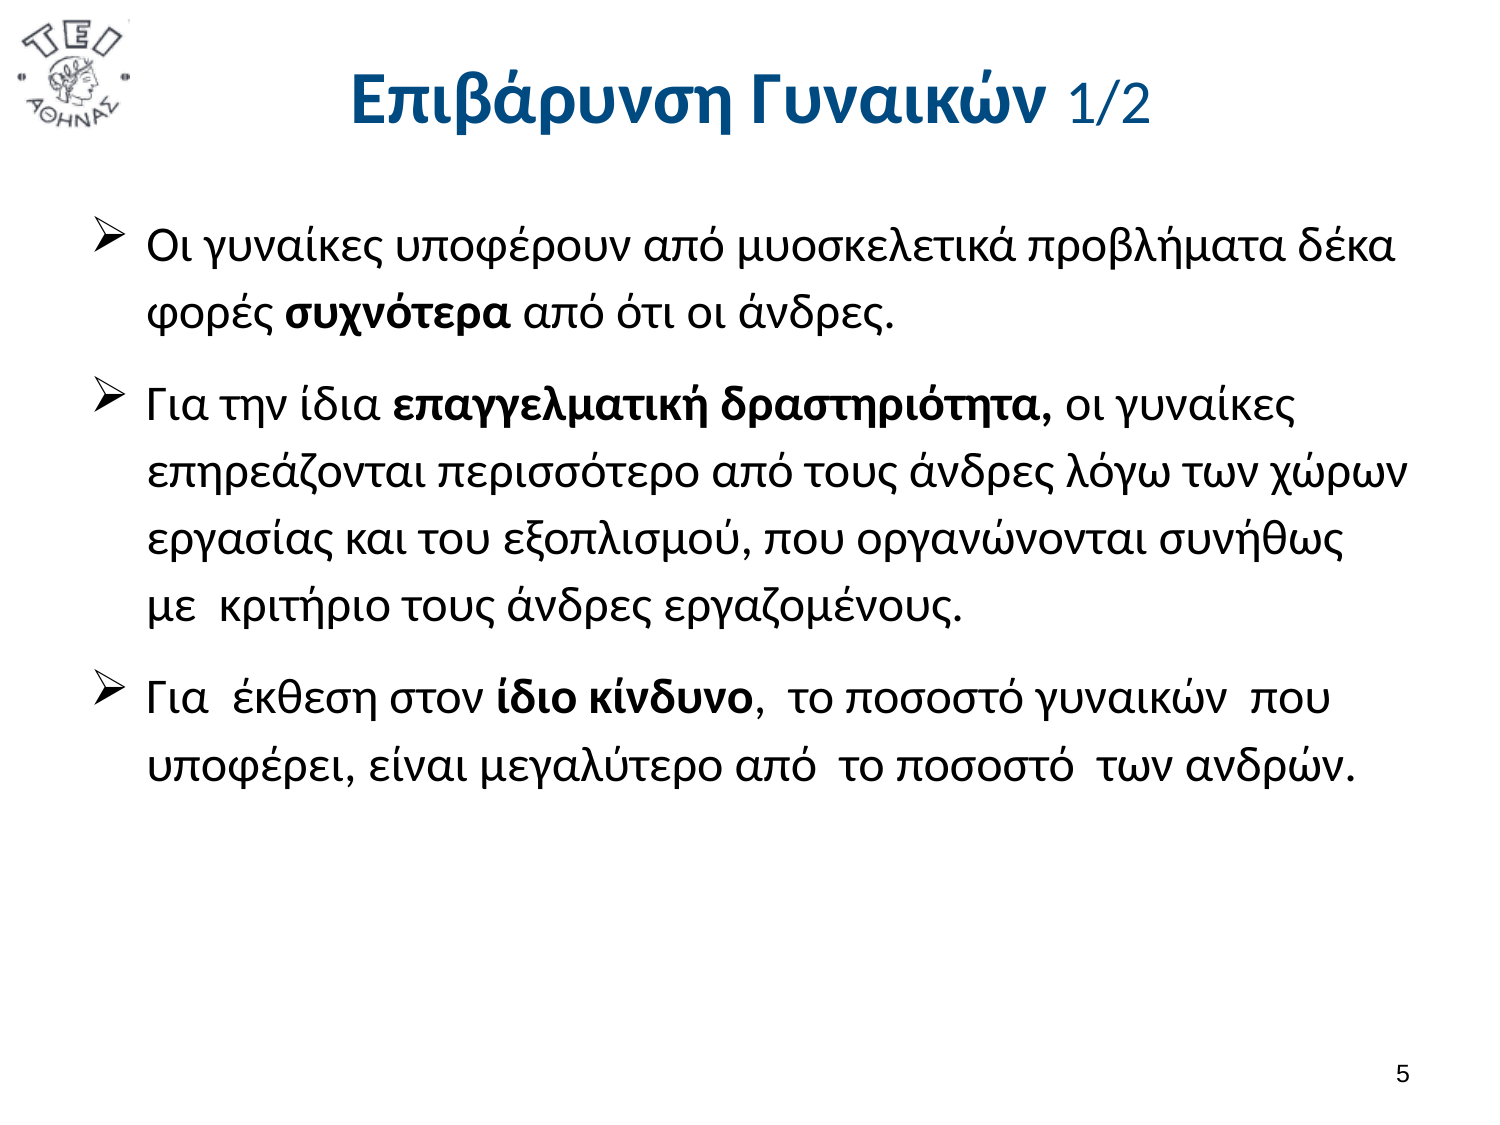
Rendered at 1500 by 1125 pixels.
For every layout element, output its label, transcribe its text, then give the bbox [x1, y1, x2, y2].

picture [17, 19, 76, 133]
title Επιβάρυνση Γυναικών 1/2 [76, 19, 1427, 169]
slide_number 4 [1074, 1042, 1425, 1103]
list Οι γυναίκες υποφέρουν από μυοσκελετικά προβλήματα δέκα φορές συχνότερα από ότι οι άνδρες. Για την ίδια επαγγελματική δραστηριότητα, οι γυναίκες επηρεάζονται περισσότερο από τους άνδρες λόγω των χώρων εργασίας και του εξοπλισμού, που οργανώνονται συνήθως με κριτήριο τους άνδρες εργαζομένους. Για έκθεση στον ίδιο κίνδυνο, το ποσοστό γυναικών που υποφέρει, είναι μεγαλύτερο από το ποσοστό των ανδρών. [75, 196, 1425, 1024]
